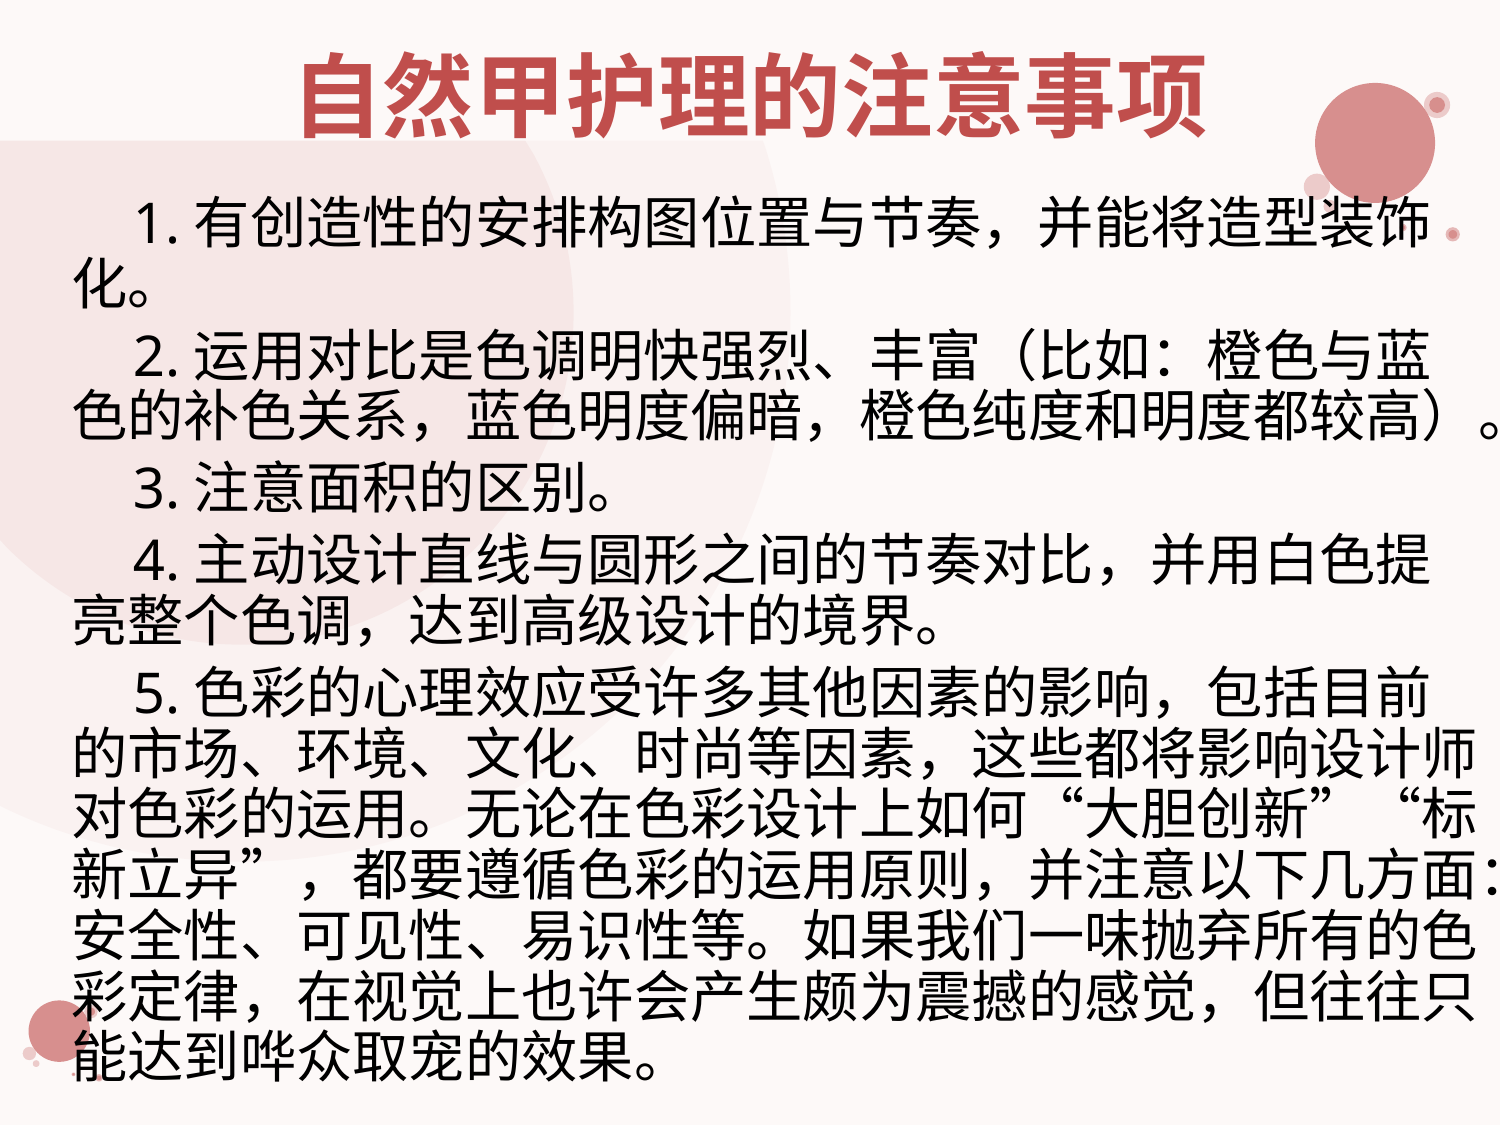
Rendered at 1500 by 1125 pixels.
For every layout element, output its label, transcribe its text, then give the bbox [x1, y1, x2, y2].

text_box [1303, 82, 1460, 242]
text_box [22, 1000, 103, 1082]
title 自然甲护理的注意事项 [75, 0, 1425, 188]
list 1.有创造性的安排构图位置与节奏，并能将造型装饰化。 2.运用对比是色调明快强烈、丰富（比如：橙色与蓝色的补色关系，蓝色明度偏暗，橙色纯度和明度都较高）。 3.注意面积的区别。 4.主动设计直线与圆形之间的节奏对比，并用白色提亮整个色调，达到高级设计的境界。 5.色彩的心理效应受许多其他因素的影响，包括目前的市场、环境、文化、时尚等因素，这些都将影响设计师对色彩的运用。无论在色彩设计上如何“大胆创新”“标新立异”，都要遵循色彩的运用原则，并注意以下几方面：安全性、可见性、易识性等。如果我们一味抛弃所有的色彩定律，在视觉上也许会产生颇为震撼的感觉，但往往只能达到哗众取宠的效果。 [0, 187, 1500, 1125]
